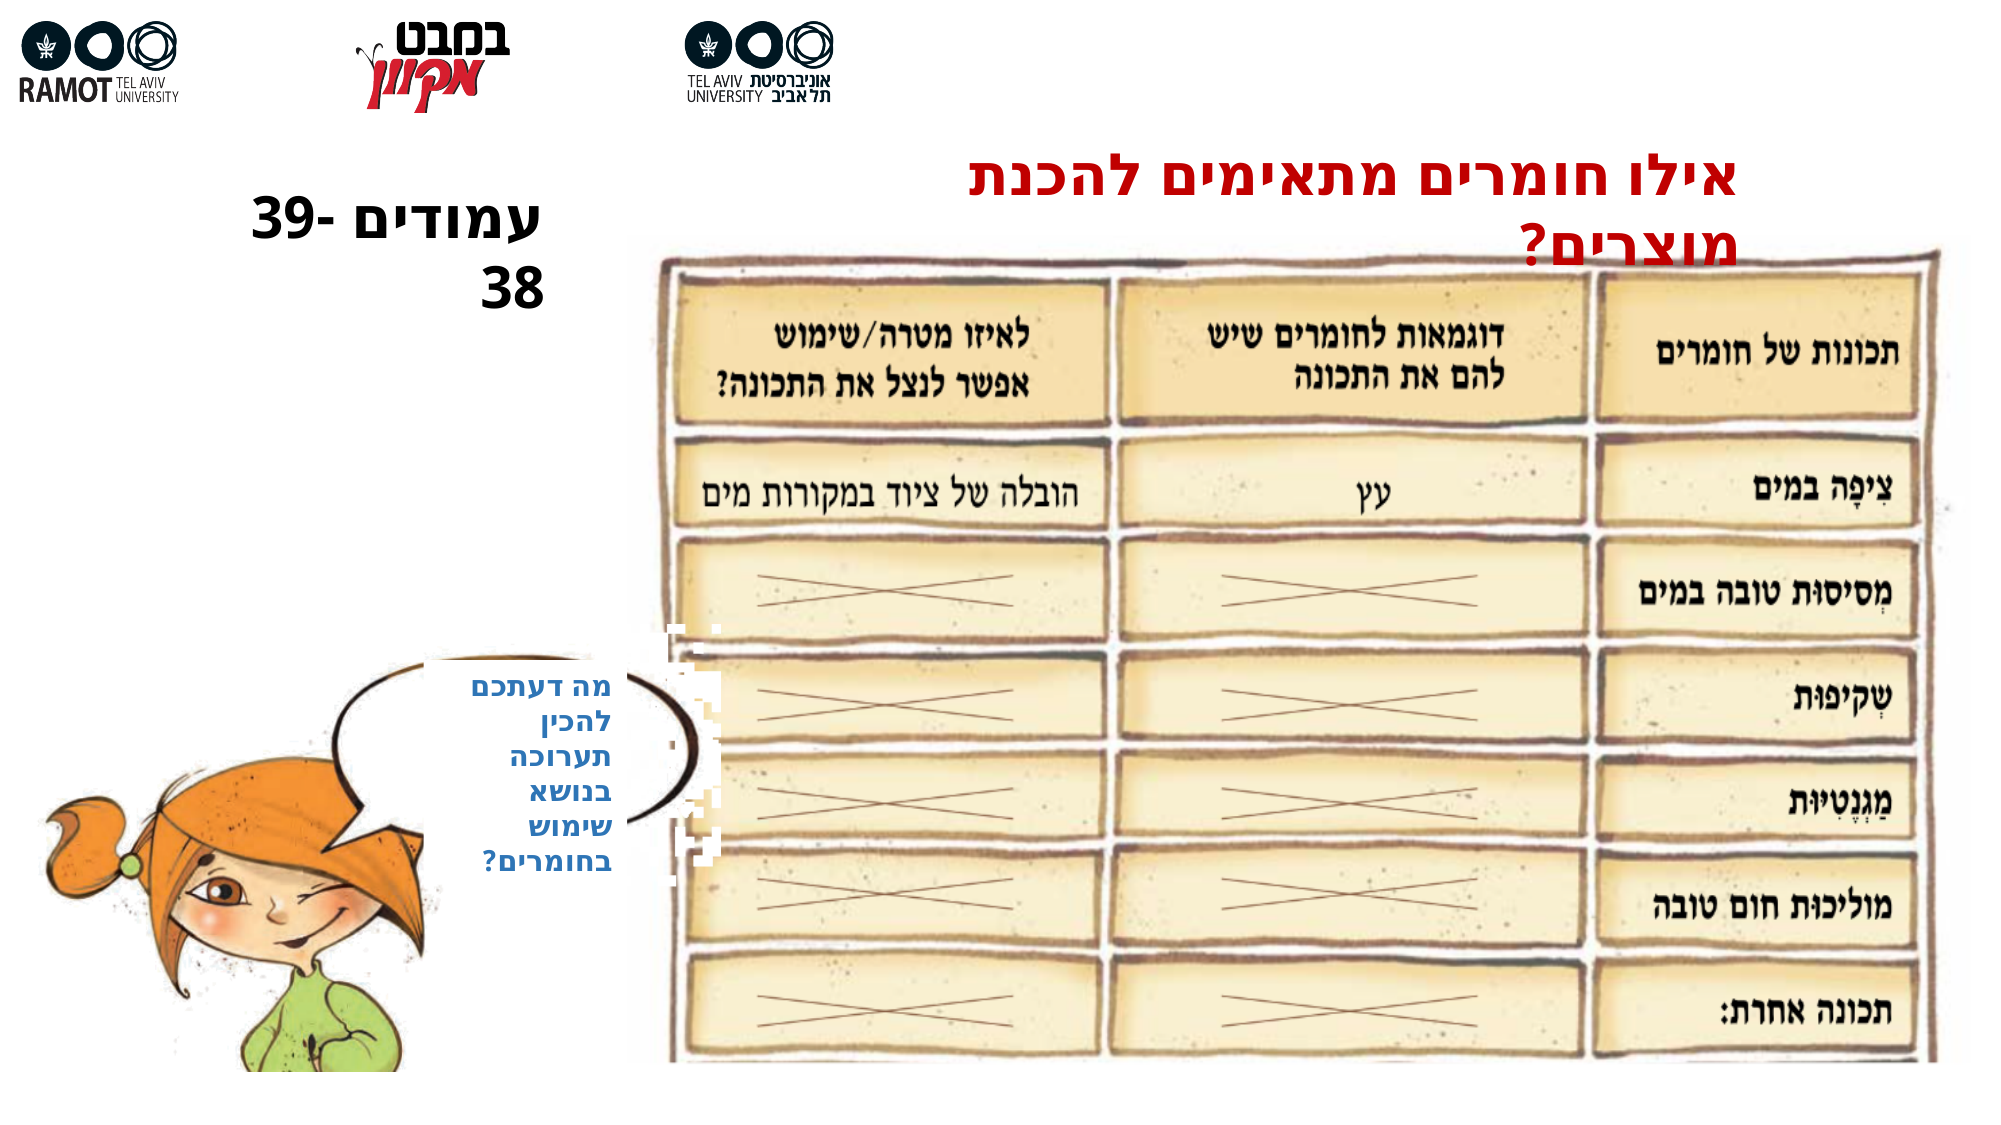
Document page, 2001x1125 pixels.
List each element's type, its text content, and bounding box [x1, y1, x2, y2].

picture [29, 230, 1971, 1090]
picture [16, 19, 836, 115]
text_box עמודים 39-38 [191, 172, 560, 328]
text_box אילו חומרים מתאימים להכנת מוצרים? [756, 129, 1757, 230]
